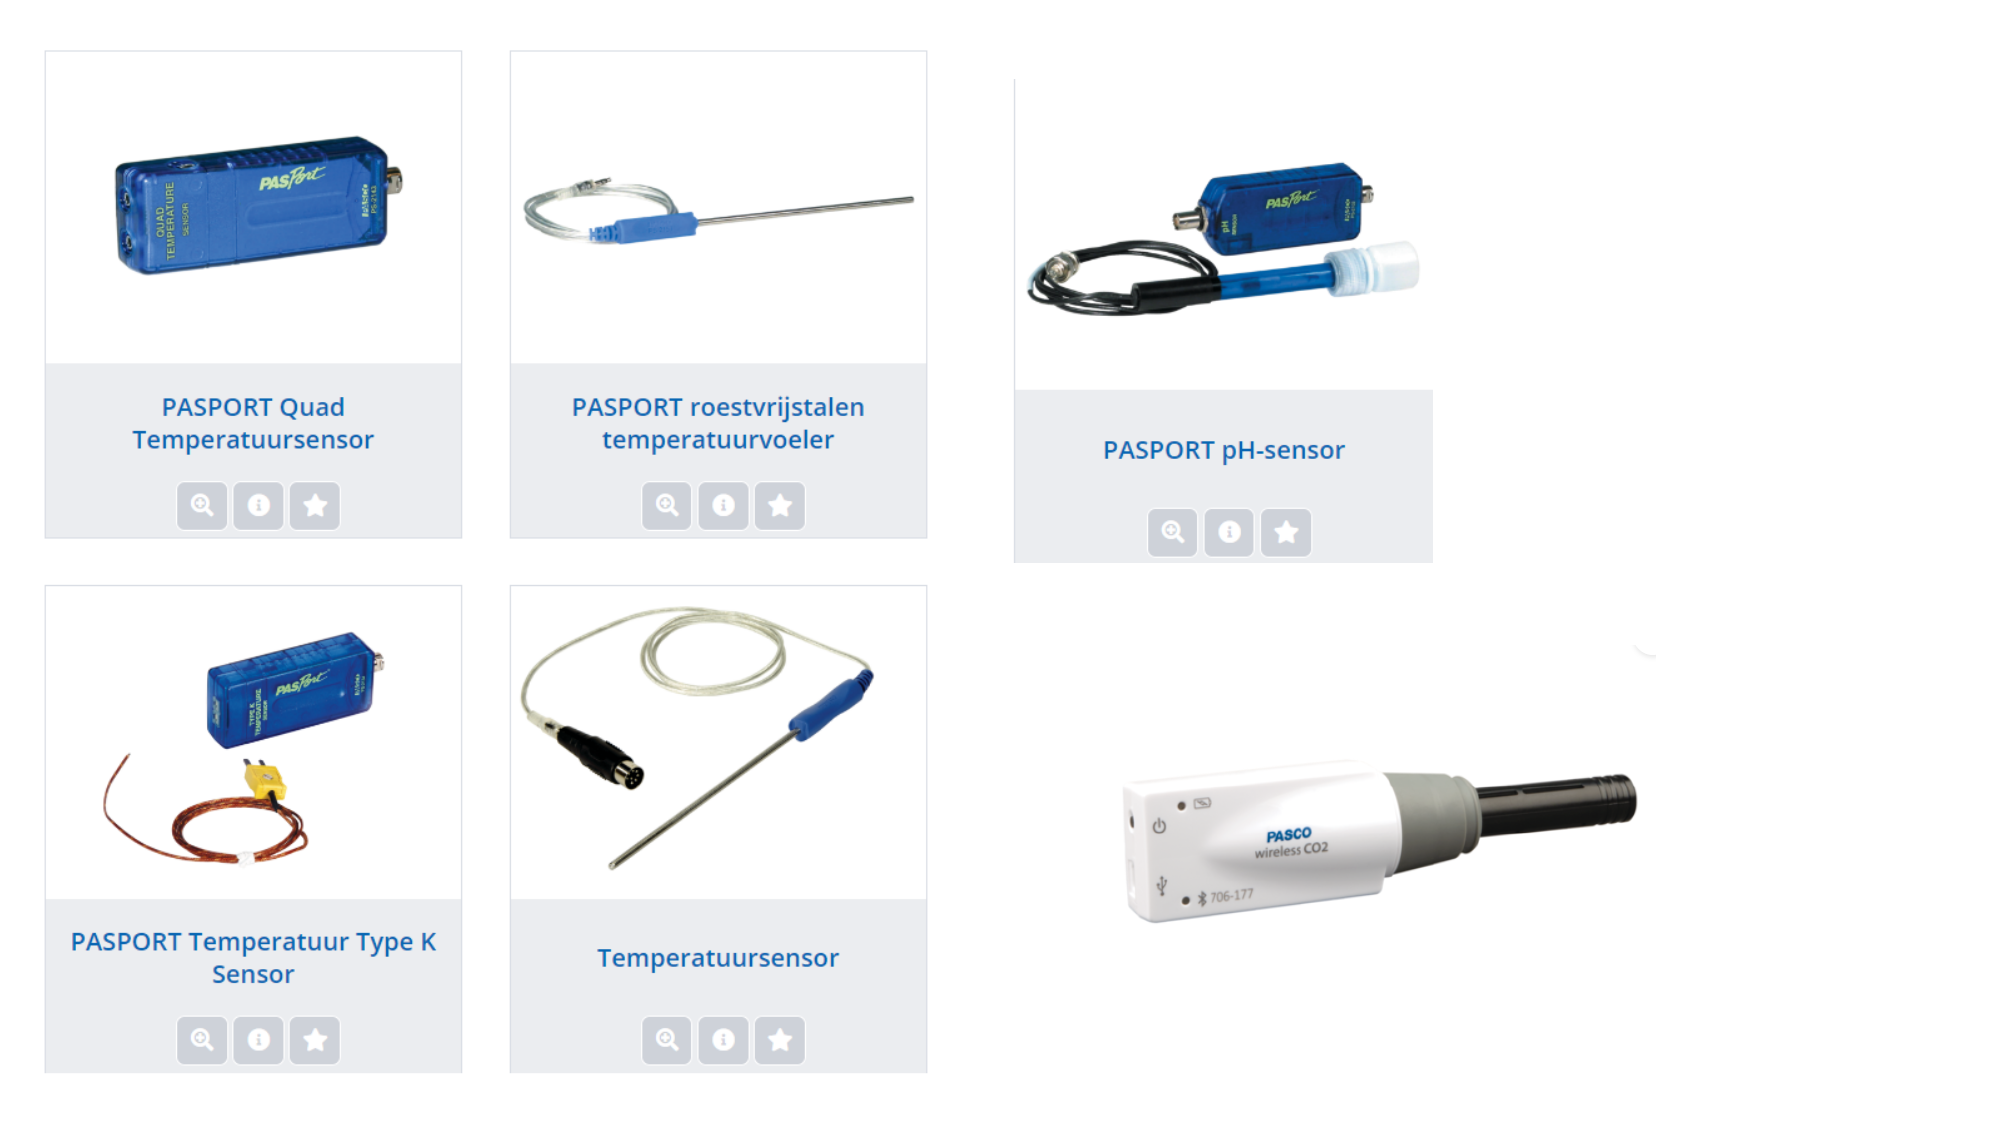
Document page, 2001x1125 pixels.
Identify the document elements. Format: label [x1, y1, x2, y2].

picture [1078, 645, 1656, 1022]
picture [999, 79, 1433, 563]
picture [26, 48, 945, 1077]
